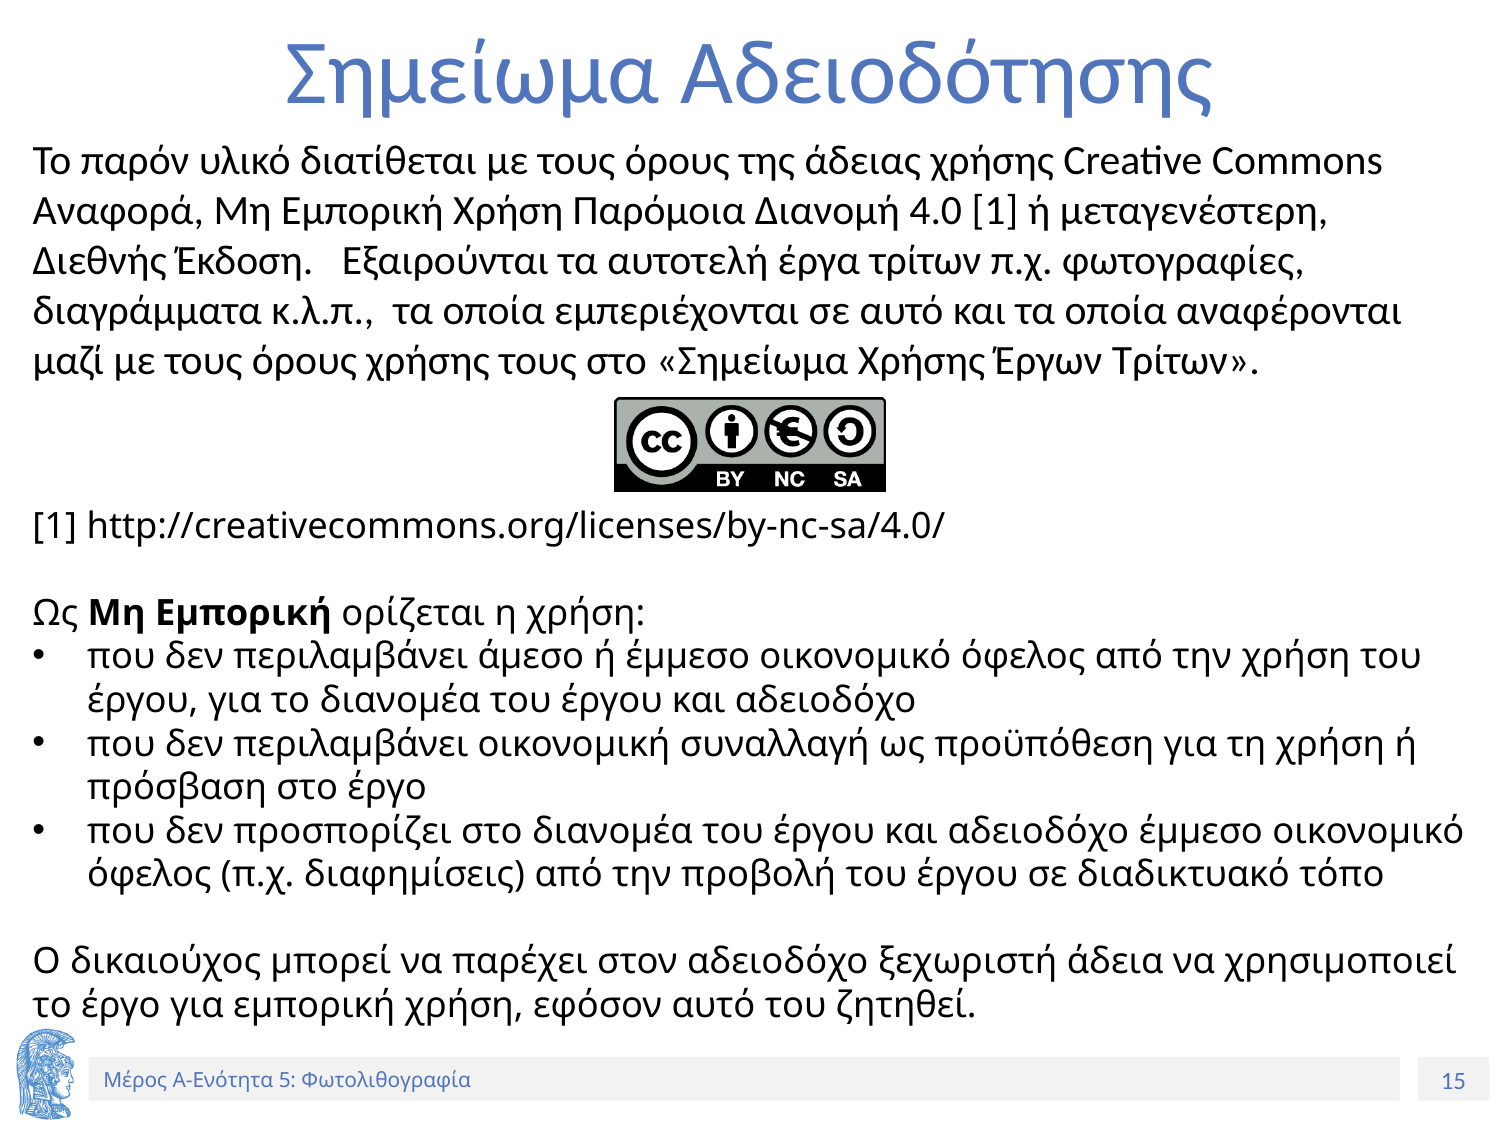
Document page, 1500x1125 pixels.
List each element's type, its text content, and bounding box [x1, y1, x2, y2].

title Σημείωμα Αδειοδότησης [75, 0, 1425, 125]
text_box [1] http://creativecommons.org/licenses/by-nc-sa/4.0/ Ως Μη Εμπορική ορίζεται η χρήση: που δεν περιλαμβάνει άμεσο ή έμμεσο οικονομικό όφελος από την χρήση του έργου, για το διανομέα του έργου και αδειοδόχο που δεν περιλαμβάνει οικονομική συναλλαγή ως προϋπόθεση για τη χρήση ή πρόσβαση στο έργο που δεν προσπορίζει στο διανομέα του έργου και αδειοδόχο έμμεσο οικονομικό όφελος (π.χ. διαφημίσεις) από την προβολή του έργου σε διαδικτυακό τόπο Ο δικαιούχος μπορεί να παρέχει στον αδειοδόχο ξεχωριστή άδεια να χρησιμοποιεί το έργο για εμπορική χρήση, εφόσον αυτό του ζητηθεί. [17, 479, 1500, 1047]
picture [614, 396, 886, 492]
picture [9, 1025, 81, 1120]
list Το παρόν υλικό διατίθεται με τους όρους της άδειας χρήσης Creative Commons Αναφορά, Μη Εμπορική Χρήση Παρόμοια Διανομή 4.0 [1] ή μεταγενέστερη, Διεθνής Έκδοση. Εξαιρούνται τα αυτοτελή έργα τρίτων π.χ. φωτογραφίες, διαγράμματα κ.λ.π., τα οποία εμπεριέχονται σε αυτό και τα οποία αναφέρονται μαζί με τους όρους χρήσης τους στο «Σημείωμα Χρήσης Έργων Τρίτων». [17, 125, 1483, 362]
